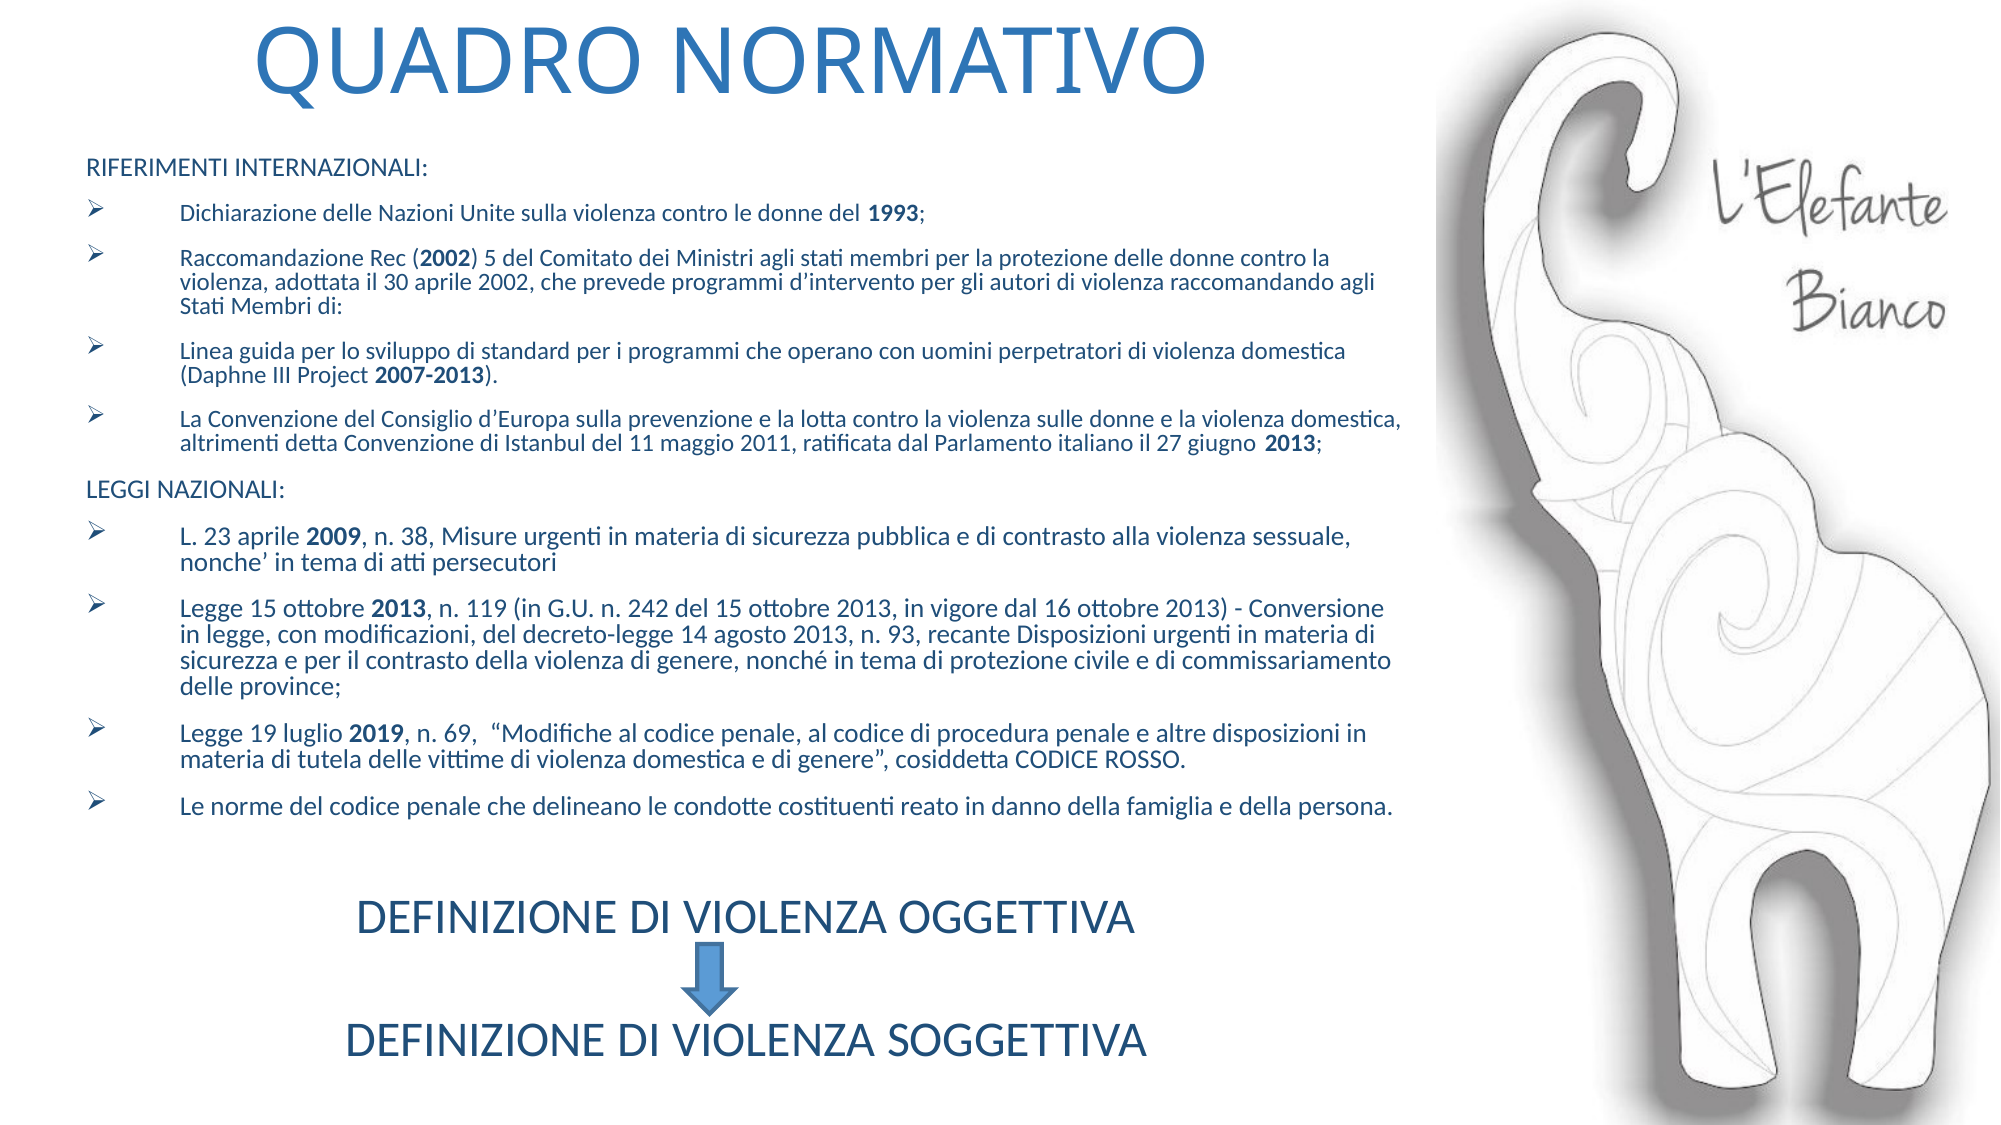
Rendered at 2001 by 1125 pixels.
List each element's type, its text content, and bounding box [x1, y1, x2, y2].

text_box RIFERIMENTI INTERNAZIONALI: Dichiarazione delle Nazioni Unite sulla violenza contro le donne del 1993; Raccomandazione Rec (2002) 5 del Comitato dei Ministri agli stati membri per la protezione delle donne contro la violenza, adottata il 30 aprile 2002, che prevede programmi d’intervento per gli autori di violenza raccomandando agli Stati Membri di: Linea guida per lo sviluppo di standard per i programmi che operano con uomini perpetratori di violenza domestica (Daphne III Project 2007-2013). La Convenzione del Consiglio d’Europa sulla prevenzione e la lotta contro la violenza sulle donne e la violenza domestica, altrimenti detta Convenzione di Istanbul del 11 maggio 2011, ratificata dal Parlamento italiano il 27 giugno 2013; LEGGI NAZIONALI: L. 23 aprile 2009, n. 38, Misure urgenti in materia di sicurezza pubblica e di contrasto alla violenza sessuale, nonche’ in tema di atti persecutori Legge 15 ottobre 2013, n. 119 (in G.U. n. 242 del 15 ottobre 2013, in vigore dal 16 ottobre 2013) - Conversione in legge, con modificazioni, del decreto-legge 14 agosto 2013, n. 93, recante Disposizioni urgenti in materia di sicurezza e per il contrasto della violenza di genere, nonché in tema di protezione civile e di commissariamento delle province; Legge 19 luglio 2019, n. 69, “Modifiche al codice penale, al codice di procedura penale e altre disposizioni in materia di tutela delle vittime di violenza domestica e di genere”, cosiddetta CODICE ROSSO. Le norme del codice penale che delineano le condotte costituenti reato in danno della famiglia e della persona. DEFINIZIONE DI VIOLENZA OGGETTIVA DEFINIZIONE DI VIOLENZA SOGGETTIVA [71, 148, 1422, 1094]
text_box QUADRO NORMATIVO [66, 0, 1398, 122]
text_box [680, 941, 740, 1017]
picture [1435, 0, 2000, 1125]
